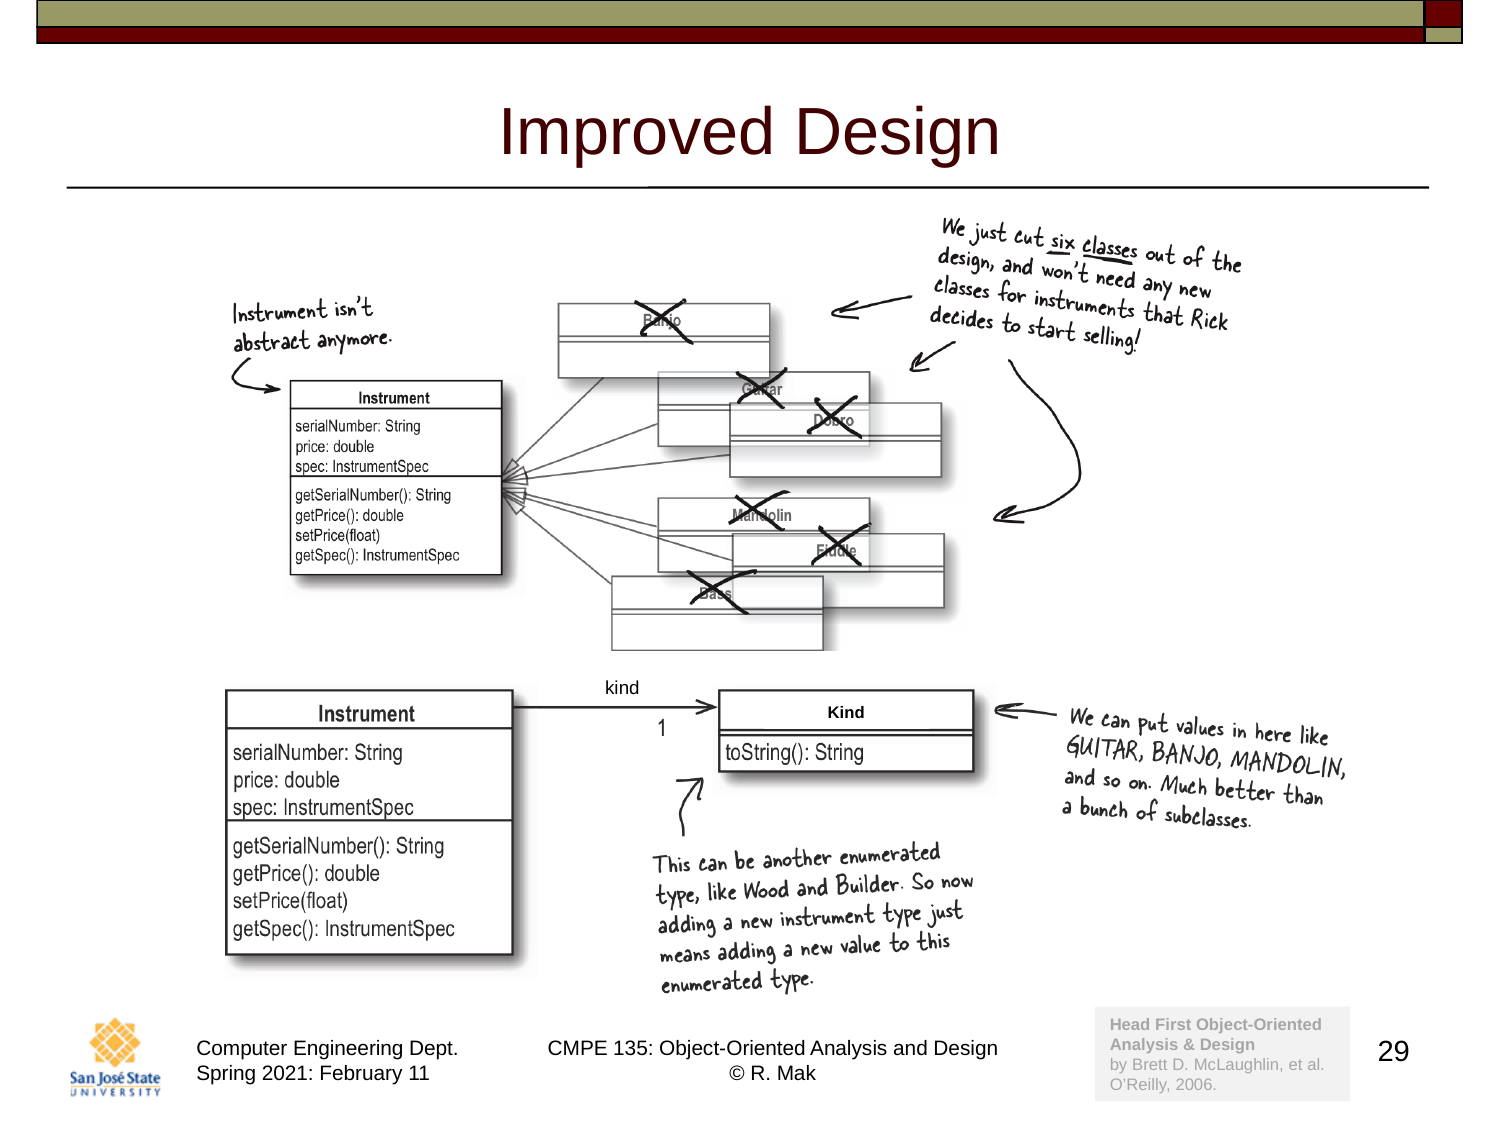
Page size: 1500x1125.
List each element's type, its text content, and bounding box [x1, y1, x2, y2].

title Improved Design [75, 67, 1425, 175]
slide_number 29 [1351, 1025, 1425, 1100]
text_box Head First Object-Oriented Analysis & Design by Brett D. McLaughlin, et al. O’Reilly, 2006. [1095, 1021, 1351, 1102]
picture [60, 1012, 166, 1112]
picture [224, 199, 1281, 651]
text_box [224, 667, 1381, 1013]
